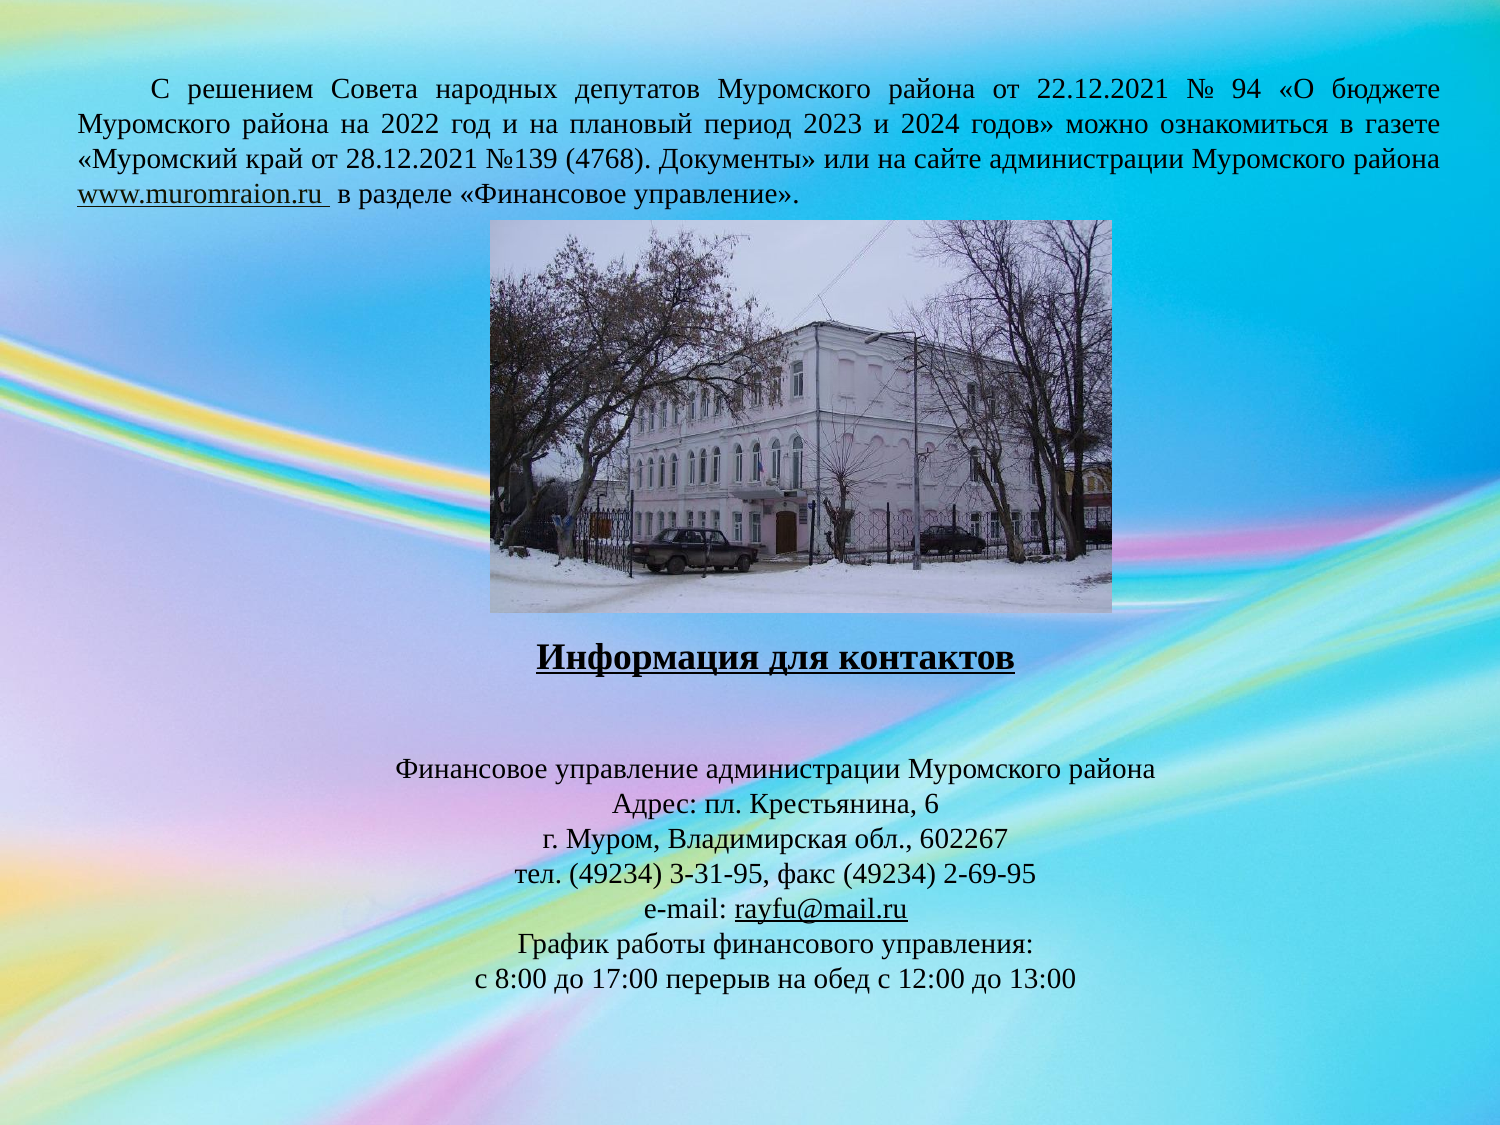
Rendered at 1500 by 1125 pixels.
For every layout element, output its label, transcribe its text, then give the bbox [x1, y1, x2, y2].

picture [0, 0, 1500, 1125]
text_box Информация для контактов Финансовое управление администрации Муромского района Адрес: пл. Крестьянина, 6 г. Муром, Владимирская обл., 602267 тел. (49234) 3-31-95, факс (49234) 2-69-95 e-mail: rayfu@mail.ru График работы финансового управления: с 8:00 до 17:00 перерыв на обед с 12:00 до 13:00 [37, 624, 1425, 1002]
text_box С решением Совета народных депутатов Муромского района от 22.12.2021 № 94 «О бюджете Муромского района на 2022 год и на плановый период 2023 и 2024 годов» можно ознакомиться в газете «Муромский край от 28.12.2021 №139 (4768). Документы» или на сайте администрации Муромского района www.muromraion.ru в разделе «Финансовое управление». [62, 62, 1457, 217]
text_box [1074, 1024, 1425, 1103]
